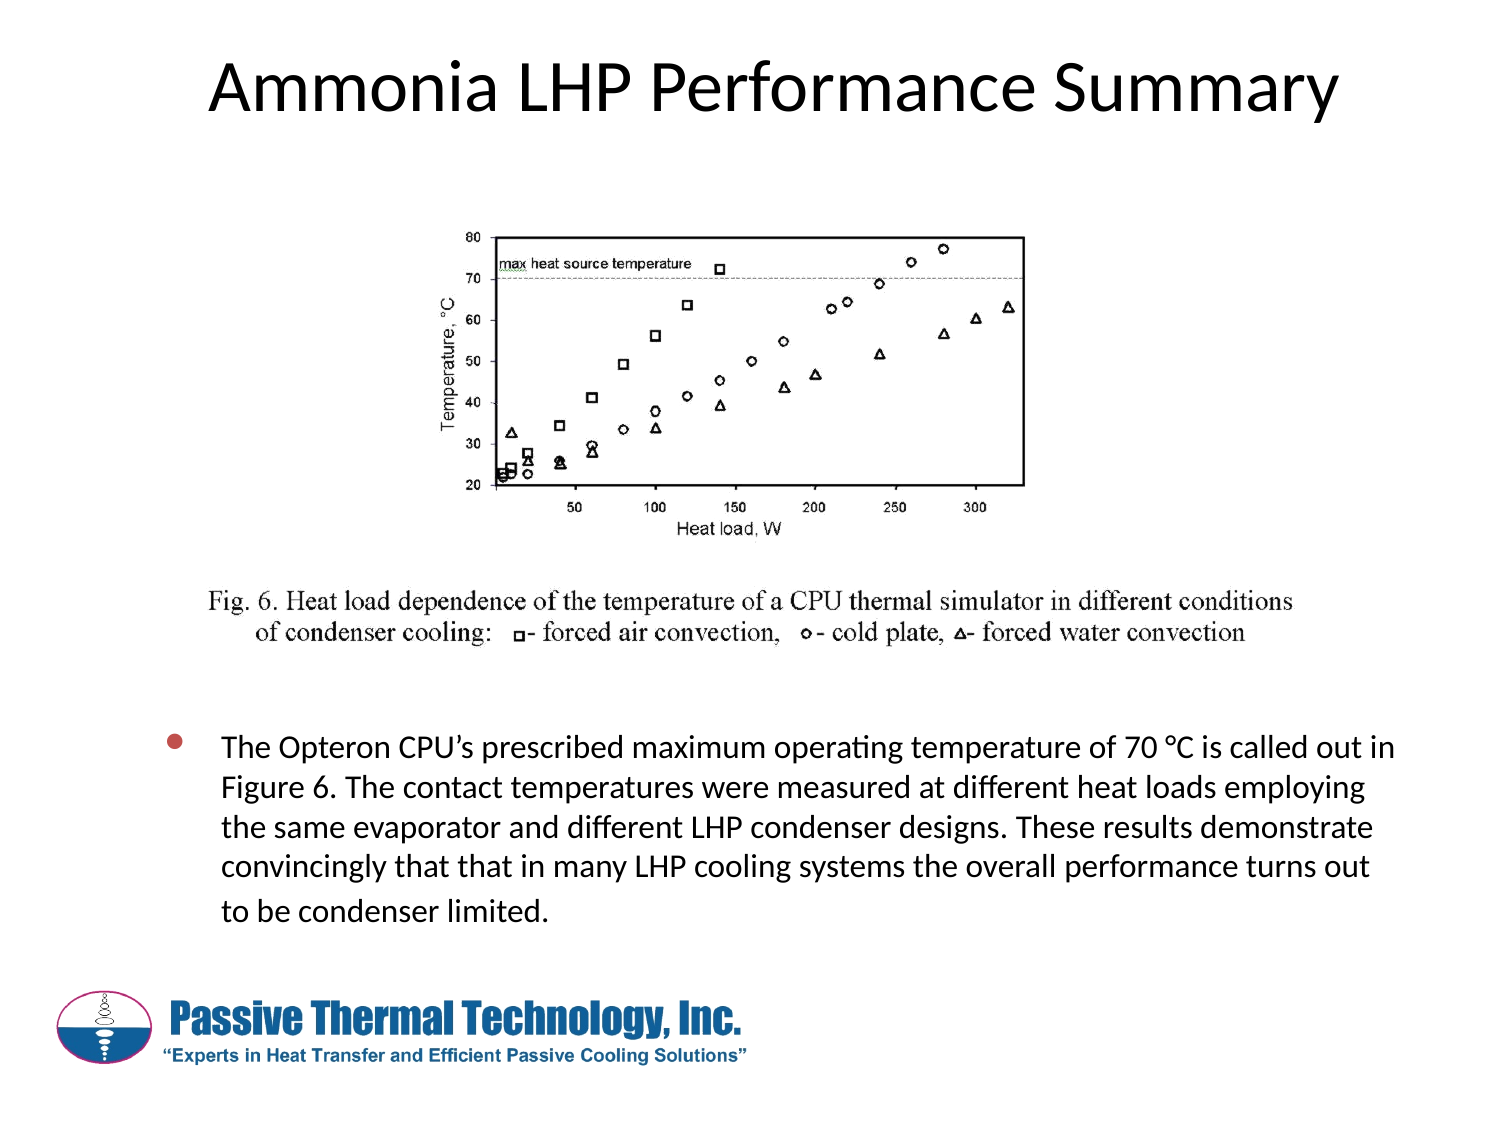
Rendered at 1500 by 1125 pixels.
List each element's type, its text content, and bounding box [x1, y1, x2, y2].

picture [199, 212, 1313, 656]
text_box Ammonia LHP Performance Summary [87, 0, 1463, 163]
text_box The Opteron CPU’s prescribed maximum operating temperature of 70 °C is called out in Figure 6. The contact temperatures were measured at different heat loads employing the same evaporator and different LHP condenser designs. These results demonstrate convincingly that that in many LHP cooling systems the overall performance turns out to be condenser limited. [149, 650, 1413, 988]
picture [37, 974, 775, 1087]
